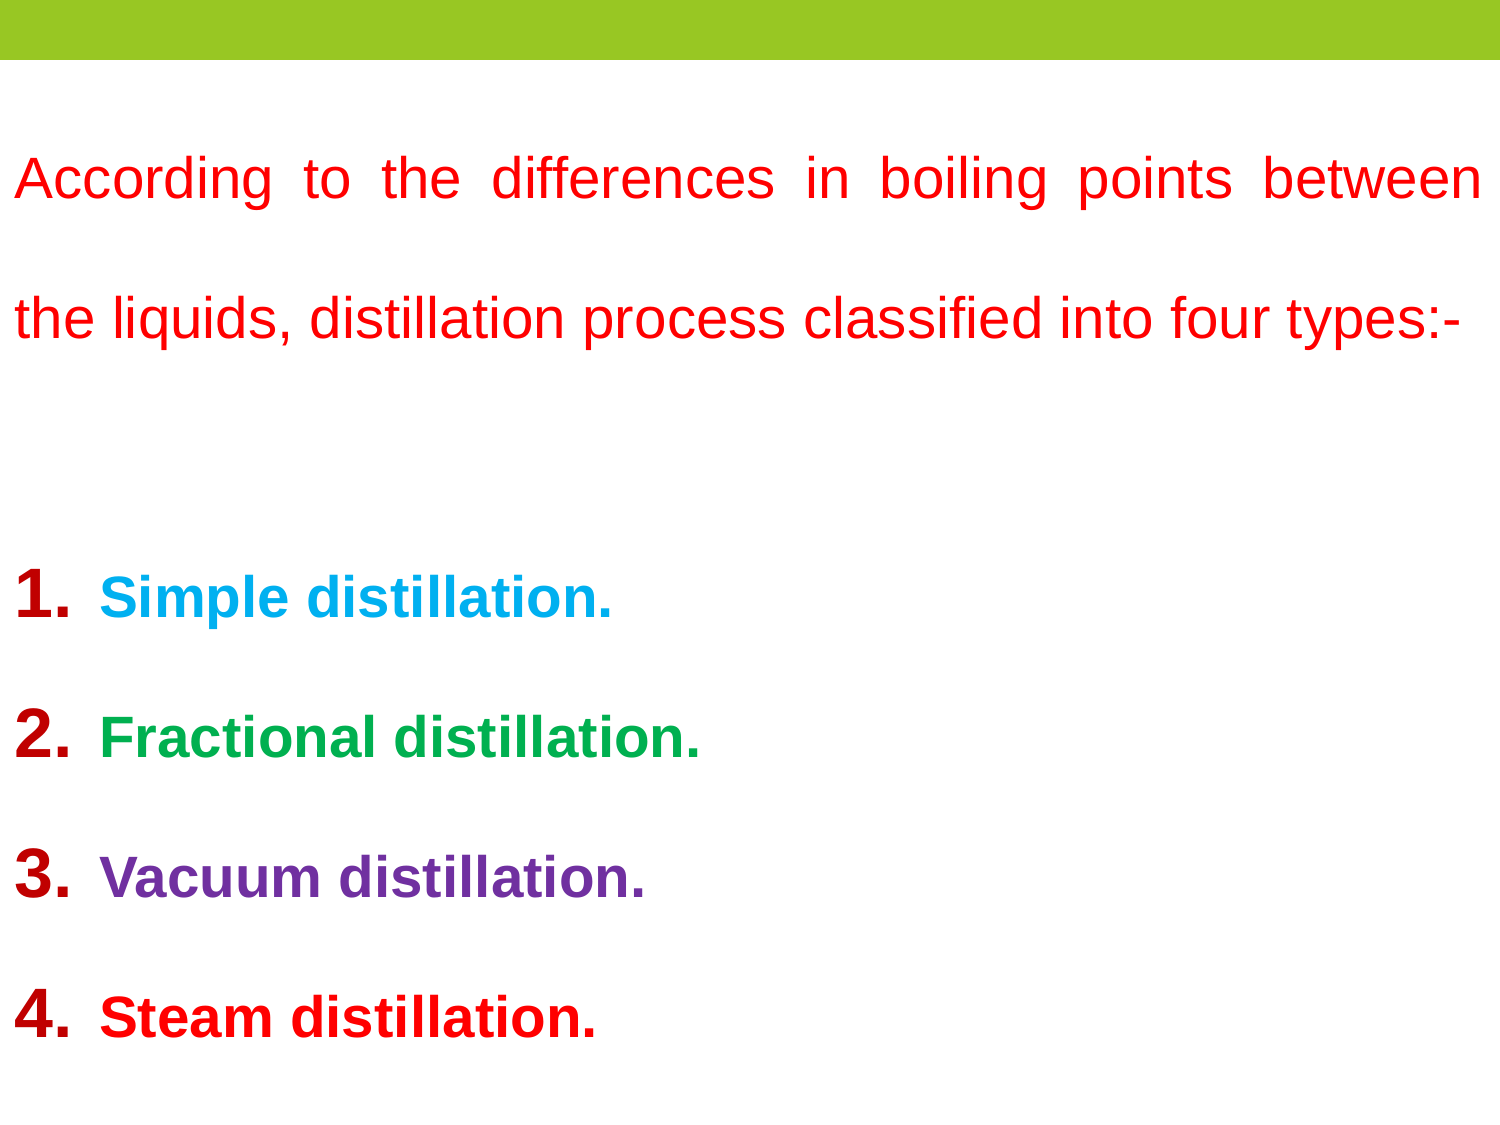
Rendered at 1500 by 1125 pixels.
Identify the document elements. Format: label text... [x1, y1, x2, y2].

text_box According to the differences in boiling points between the liquids, distillation process classified into four types:- Simple distillation. Fractional distillation. Vacuum distillation. Steam distillation. [0, 62, 1500, 1057]
